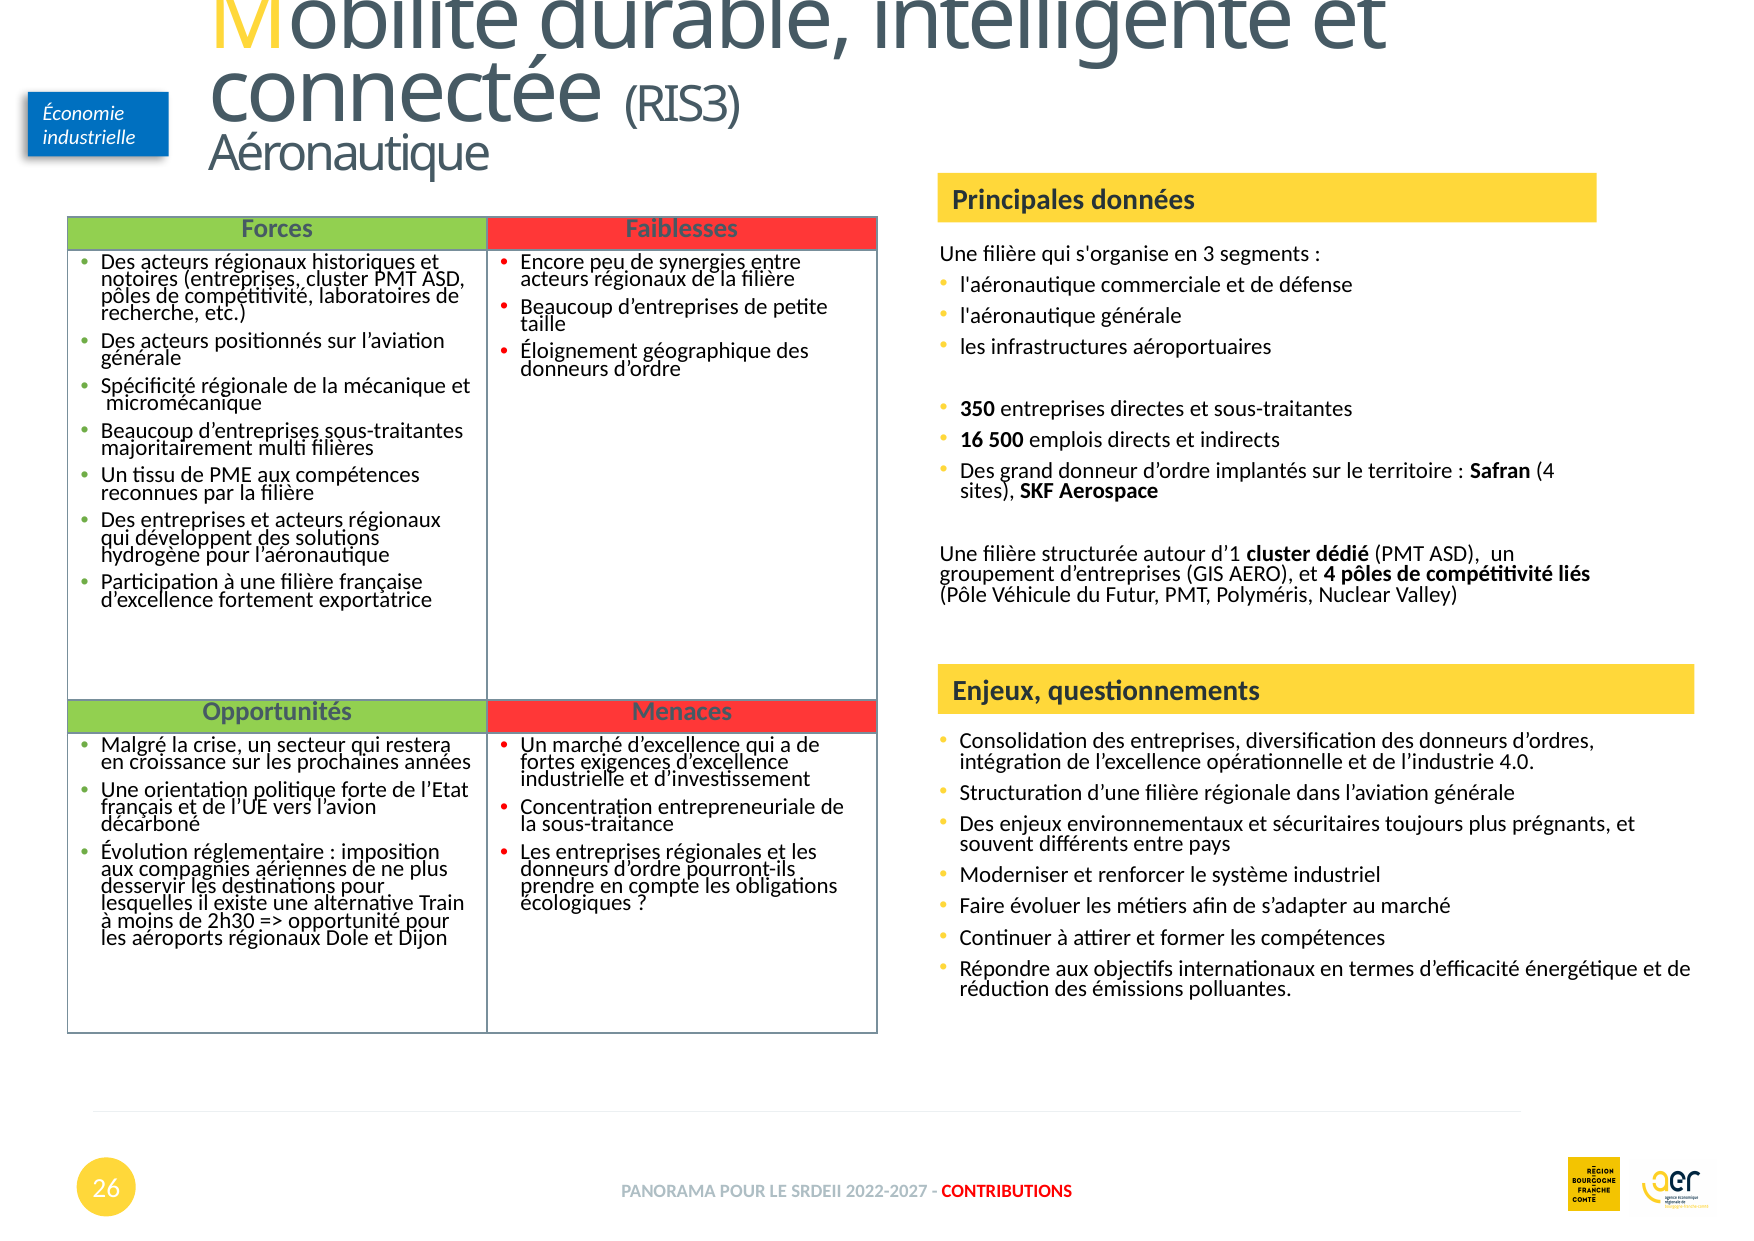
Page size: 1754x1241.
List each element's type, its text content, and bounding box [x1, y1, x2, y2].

table_cell Malgré la crise, un secteur qui restera en croissance sur les prochaines années Une orientation politique forte de l’Etat français et de l’UE vers l’avion décarboné Évolution réglementaire : imposition aux compagnies aériennes de ne plus desservir les destinations pour lesquelles il existe une alternative Train à moins de 2h30 => opportunité pour les aéroports régionaux Dole et Dijon [68, 734, 486, 1032]
table_header Opportunités [68, 701, 486, 732]
text_box Mobilité durable, intelligente et connectée (RIS3) Aéronautique [193, 17, 1722, 186]
picture [1568, 1157, 1620, 1211]
table_cell Encore peu de synergies entre acteurs régionaux de la filière Beaucoup d’entreprises de petite taille Éloignement géographique des donneurs d’ordre [488, 251, 876, 699]
table_cell Des acteurs régionaux historiques et notoires (entreprises, cluster PMT ASD, pôles de compétitivité, laboratoires de recherche, etc.) Des acteurs positionnés sur l’aviation générale Spécificité régionale de la mécanique et micromécanique Beaucoup d’entreprises sous-traitantes majoritairement multi filières Un tissu de PME aux compétences reconnues par la filière Des entreprises et acteurs régionaux qui développent des solutions hydrogène pour l’aéronautique Participation à une filière française d’excellence fortement exportatrice [68, 251, 486, 699]
table_header Faiblesses [488, 218, 876, 249]
table_header Menaces [488, 701, 876, 732]
table_header Forces [68, 218, 486, 249]
text_box Économie industrielle [27, 91, 169, 157]
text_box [937, 664, 1695, 1069]
picture [1629, 1159, 1717, 1217]
text_box Panorama pour le SRDEII 2022-2027 - contributions [168, 1156, 1525, 1223]
slide_number 26 [67, 1153, 145, 1220]
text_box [937, 172, 1608, 643]
table_cell Un marché d’excellence qui a de fortes exigences d’excellence industrielle et d’investissement Concentration entrepreneuriale de la sous-traitance Les entreprises régionales et les donneurs d’ordre pourront-ils prendre en compte les obligations écologiques ? [488, 734, 876, 1032]
